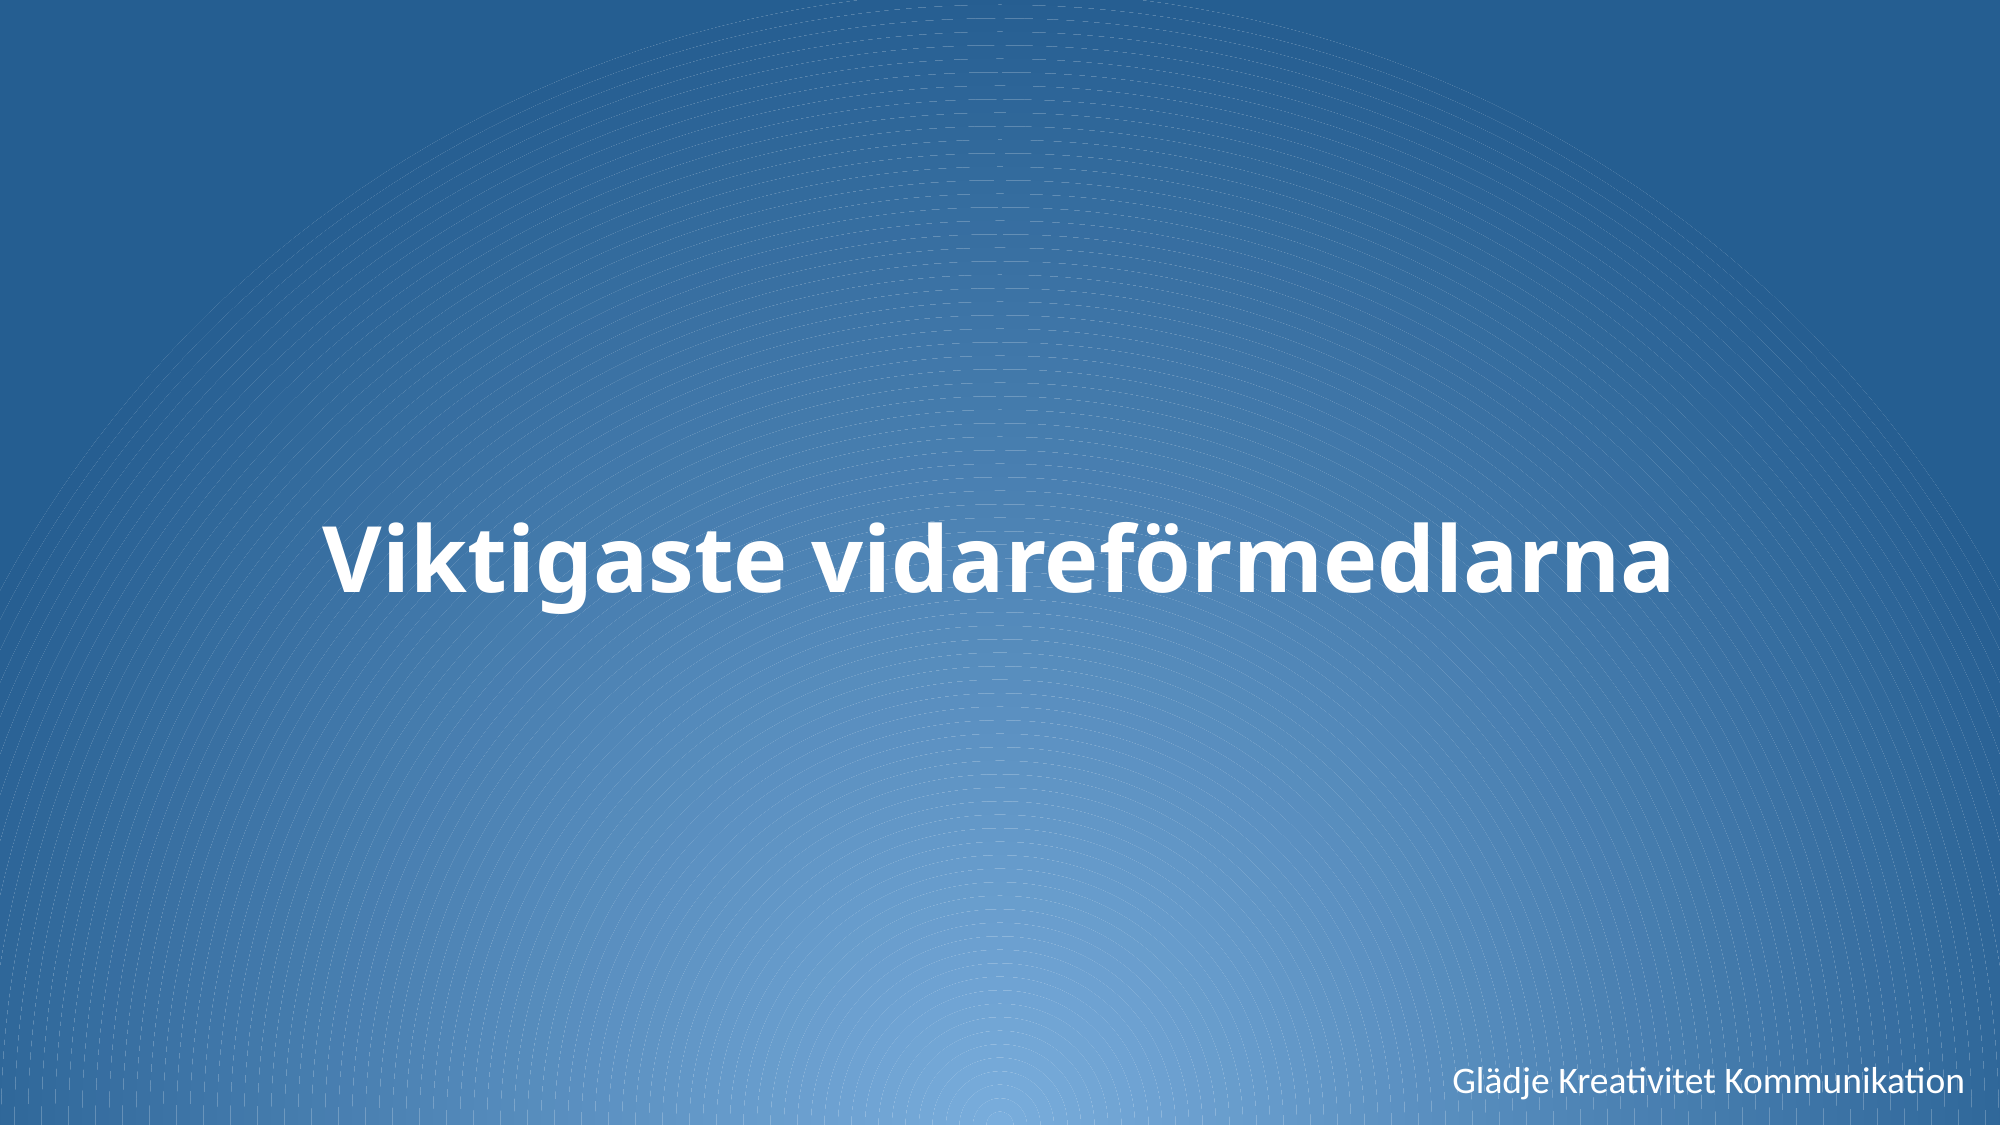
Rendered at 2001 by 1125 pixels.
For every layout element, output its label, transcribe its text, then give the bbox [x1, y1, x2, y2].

title Viktigaste vidareförmedlarna [137, 453, 1863, 672]
